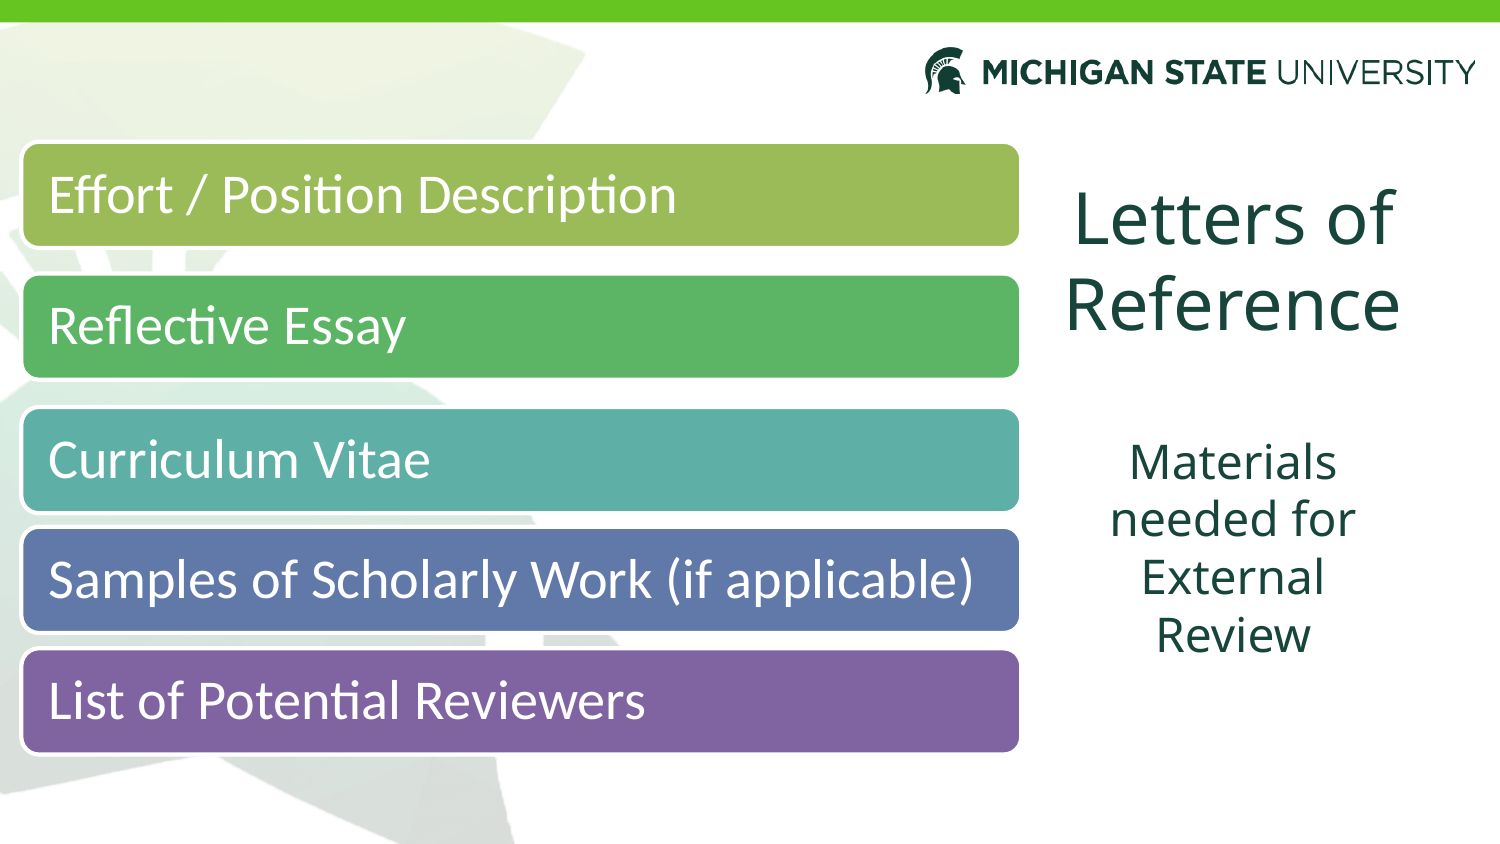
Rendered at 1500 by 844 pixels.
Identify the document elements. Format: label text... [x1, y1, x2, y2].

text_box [21, 120, 1022, 830]
title Letters of Reference Materials needed for External Review [1044, 164, 1422, 742]
